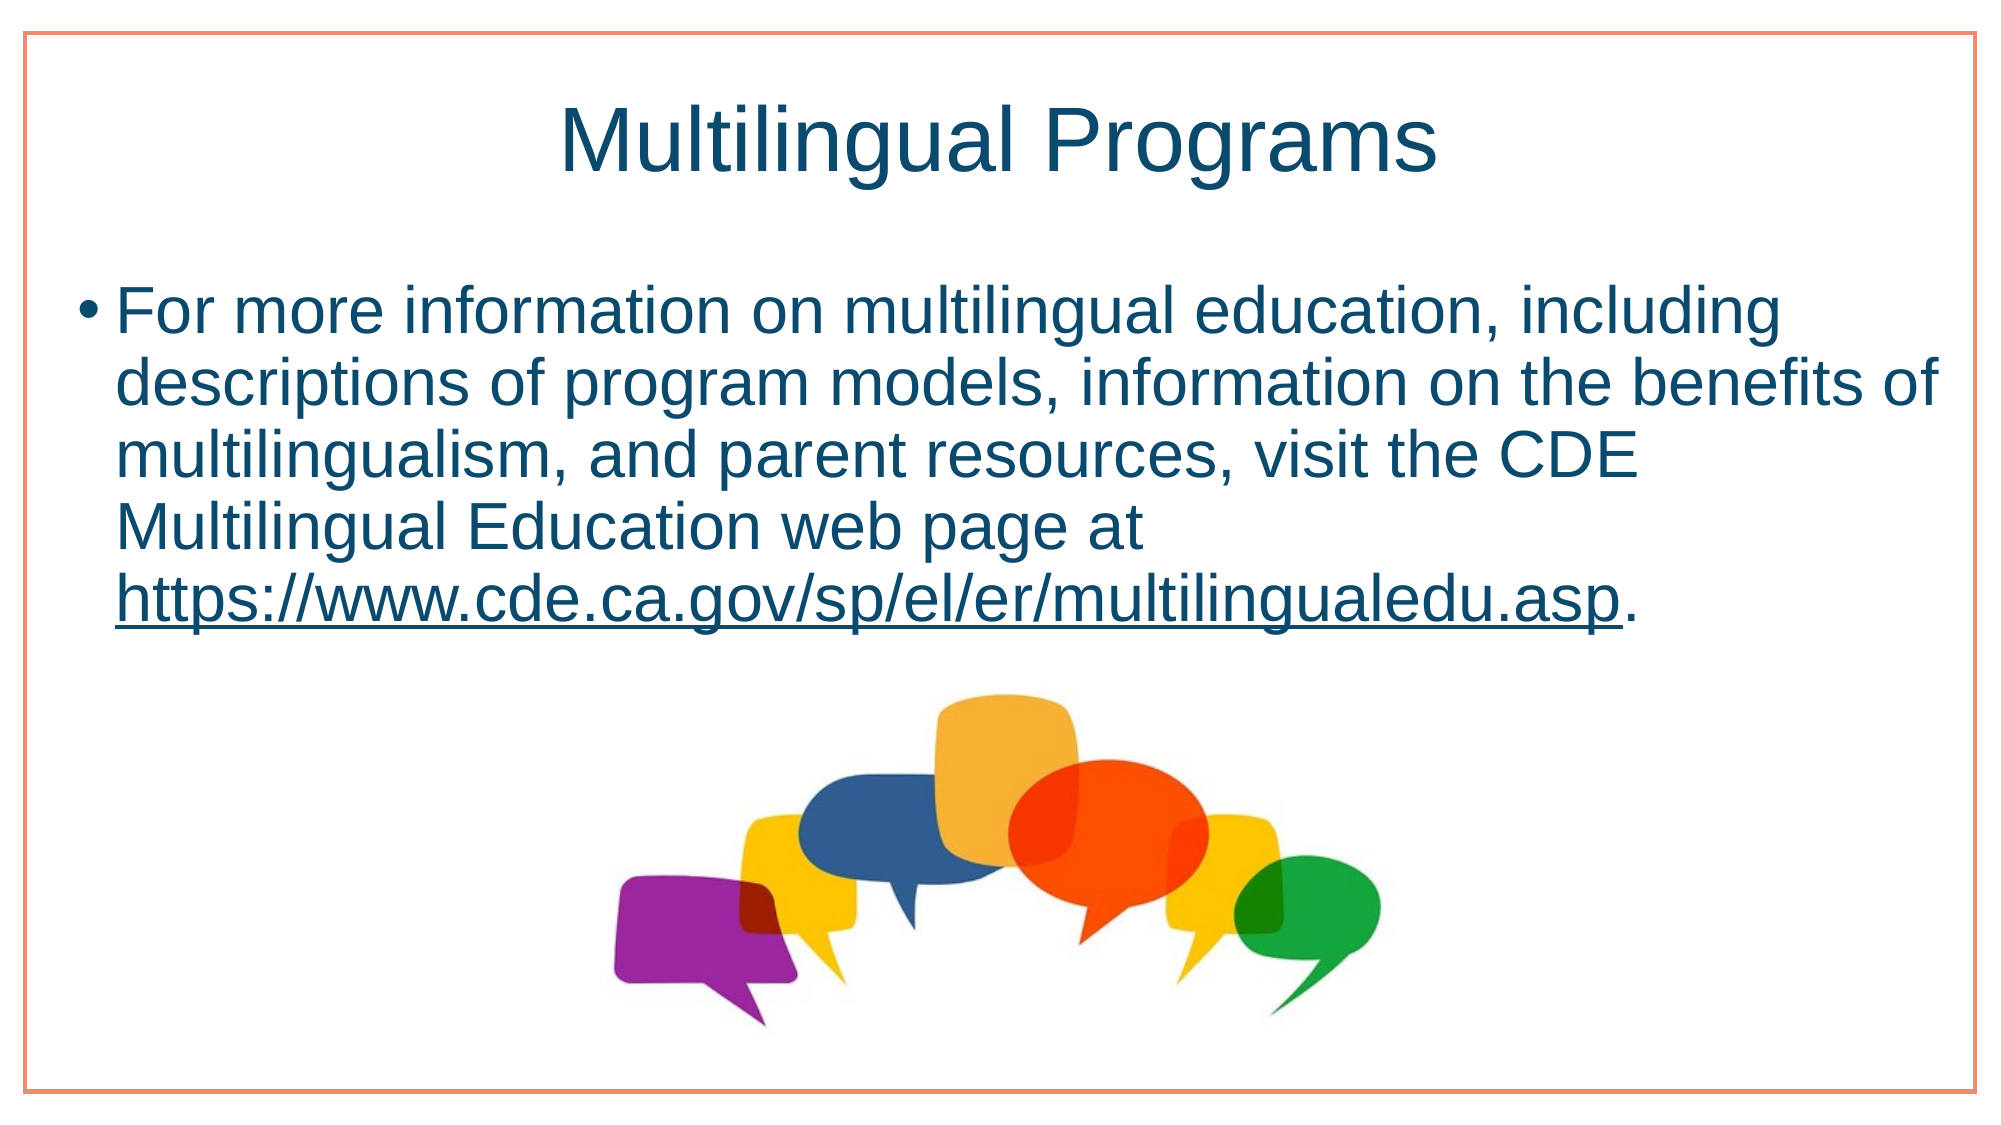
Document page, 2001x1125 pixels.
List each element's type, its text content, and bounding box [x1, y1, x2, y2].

title Multilingual Programs [24, 33, 1975, 251]
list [585, 665, 1415, 1047]
list For more information on multilingual education, including descriptions of program models, information on the benefits of multilingualism, and parent resources, visit the CDE Multilingual Education web page at https://www.cde.ca.gov/sp/el/er/multilingualedu.asp. [62, 268, 1958, 1092]
